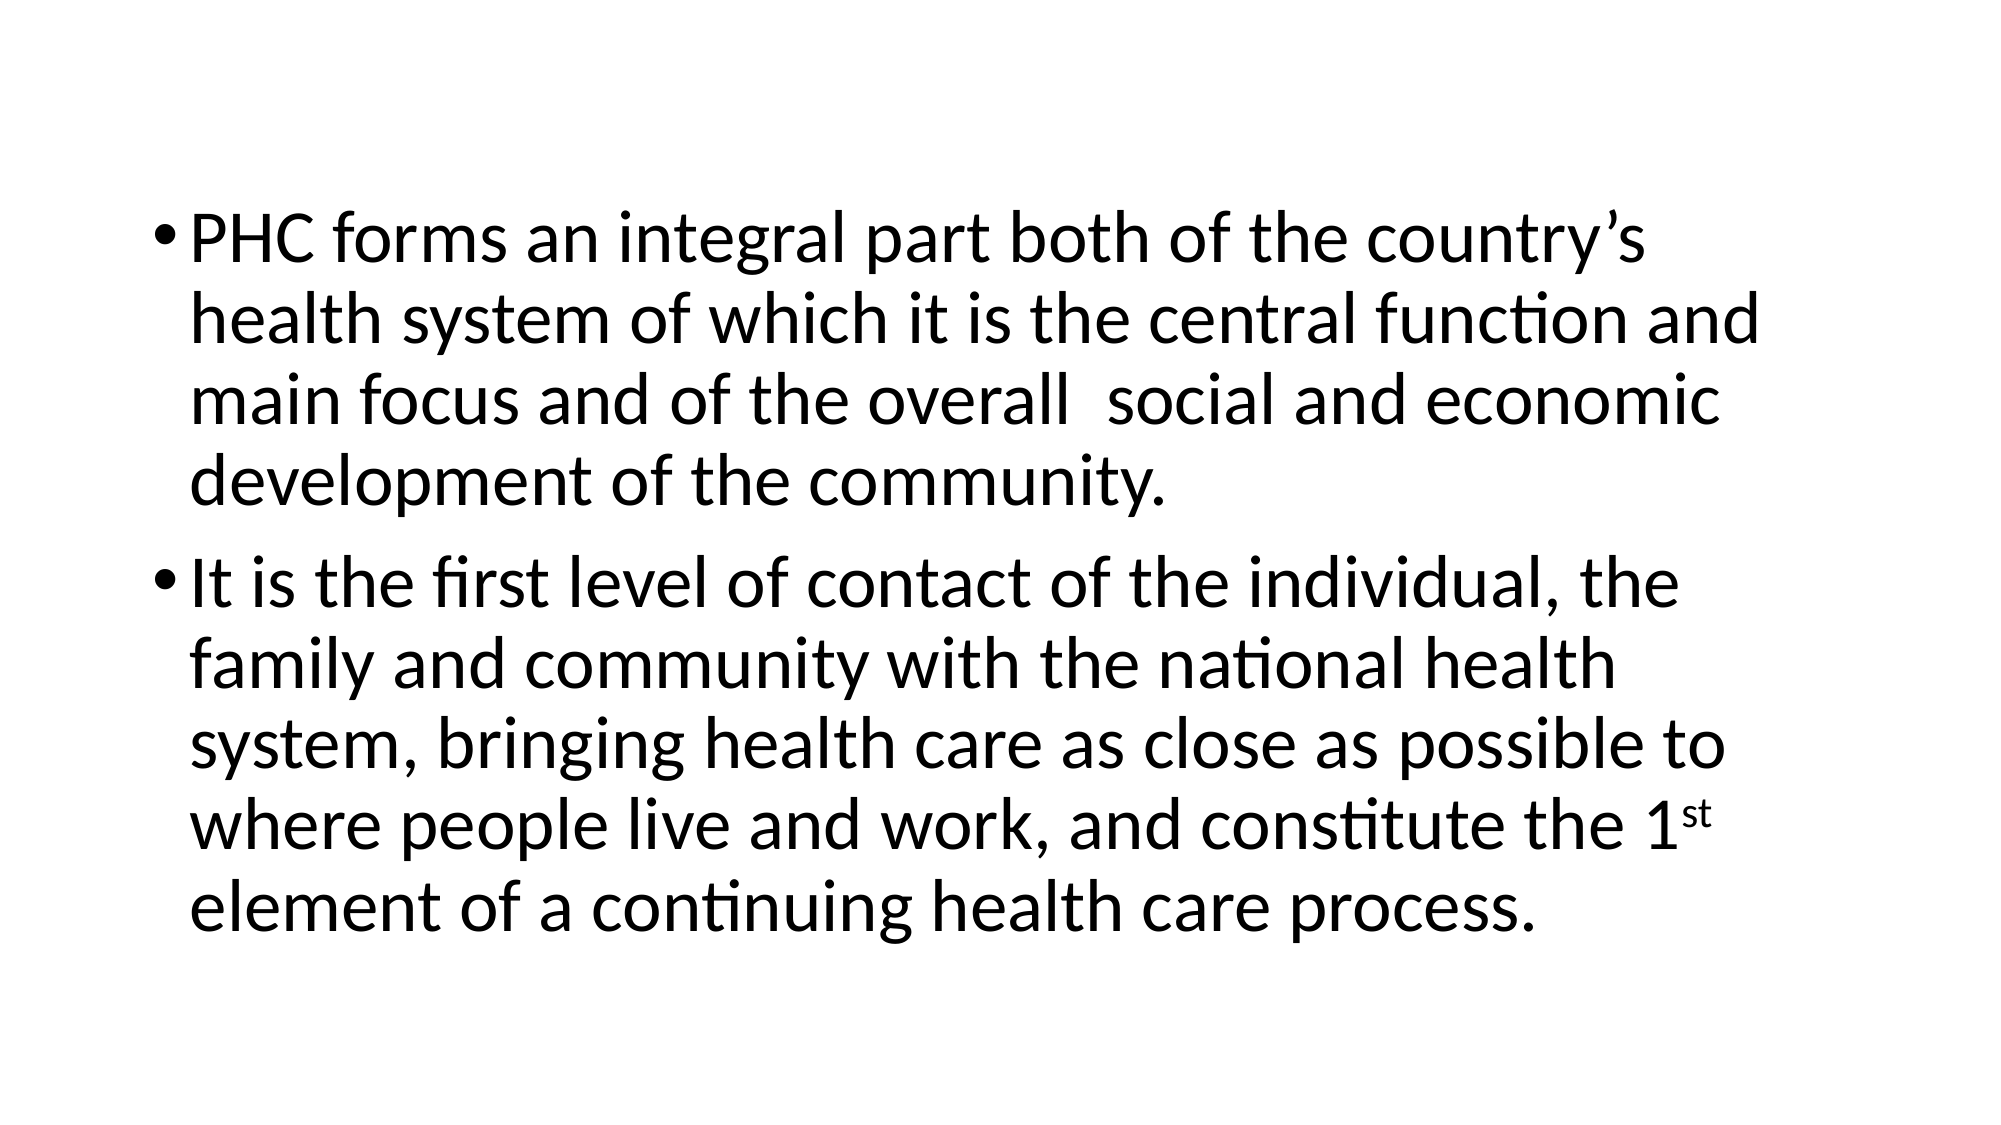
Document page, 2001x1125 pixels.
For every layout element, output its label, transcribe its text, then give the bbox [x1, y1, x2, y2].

list PHC forms an integral part both of the country’s health system of which it is the central function and main focus and of the overall social and economic development of the community. It is the first level of contact of the individual, the family and community with the national health system, bringing health care as close as possible to where people live and work, and constitute the 1st element of a continuing health care process. [137, 190, 1863, 1014]
